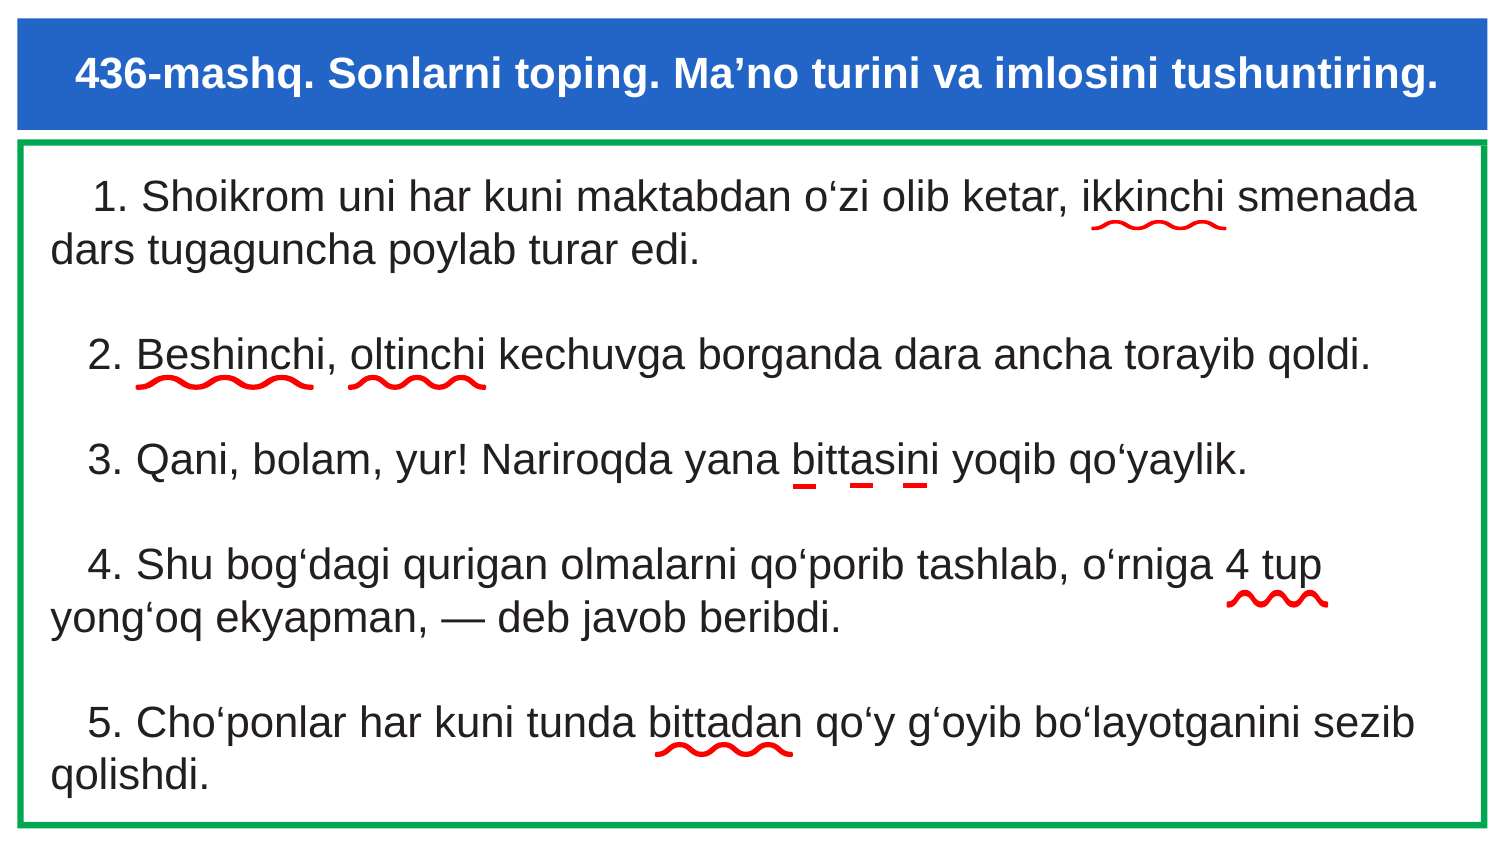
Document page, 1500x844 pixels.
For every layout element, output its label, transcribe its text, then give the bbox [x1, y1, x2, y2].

text_box [654, 741, 793, 758]
text_box [1226, 589, 1329, 608]
text_box [1091, 219, 1227, 231]
text_box [135, 374, 314, 390]
list 1. Shoikrom uni har kuni maktabdan o‘zi olib ketar, ikkinchi smenada dars tugaguncha poylab turar edi. 2. Beshinchi, oltinchi kechuvga borganda dara ancha torayib qoldi. 3. Qani, bolam, yur! Nariroqda yana bittasini yoqib qo‘yaylik. 4. Shu bog‘dagi qurigan olmalarni qo‘porib tashlab, o‘rniga 4 tup yong‘oq ekyapman, — deb javob beribdi. 5. Cho‘ponlar har kuni tunda bittadan qo‘y g‘oyib bo‘layotganini sezib qolishdi. [50, 160, 1468, 844]
text_box [347, 374, 487, 390]
title 436-mashq. Sonlarni toping. Ma’no turini va imlosini tushuntiring. [50, 45, 1450, 98]
